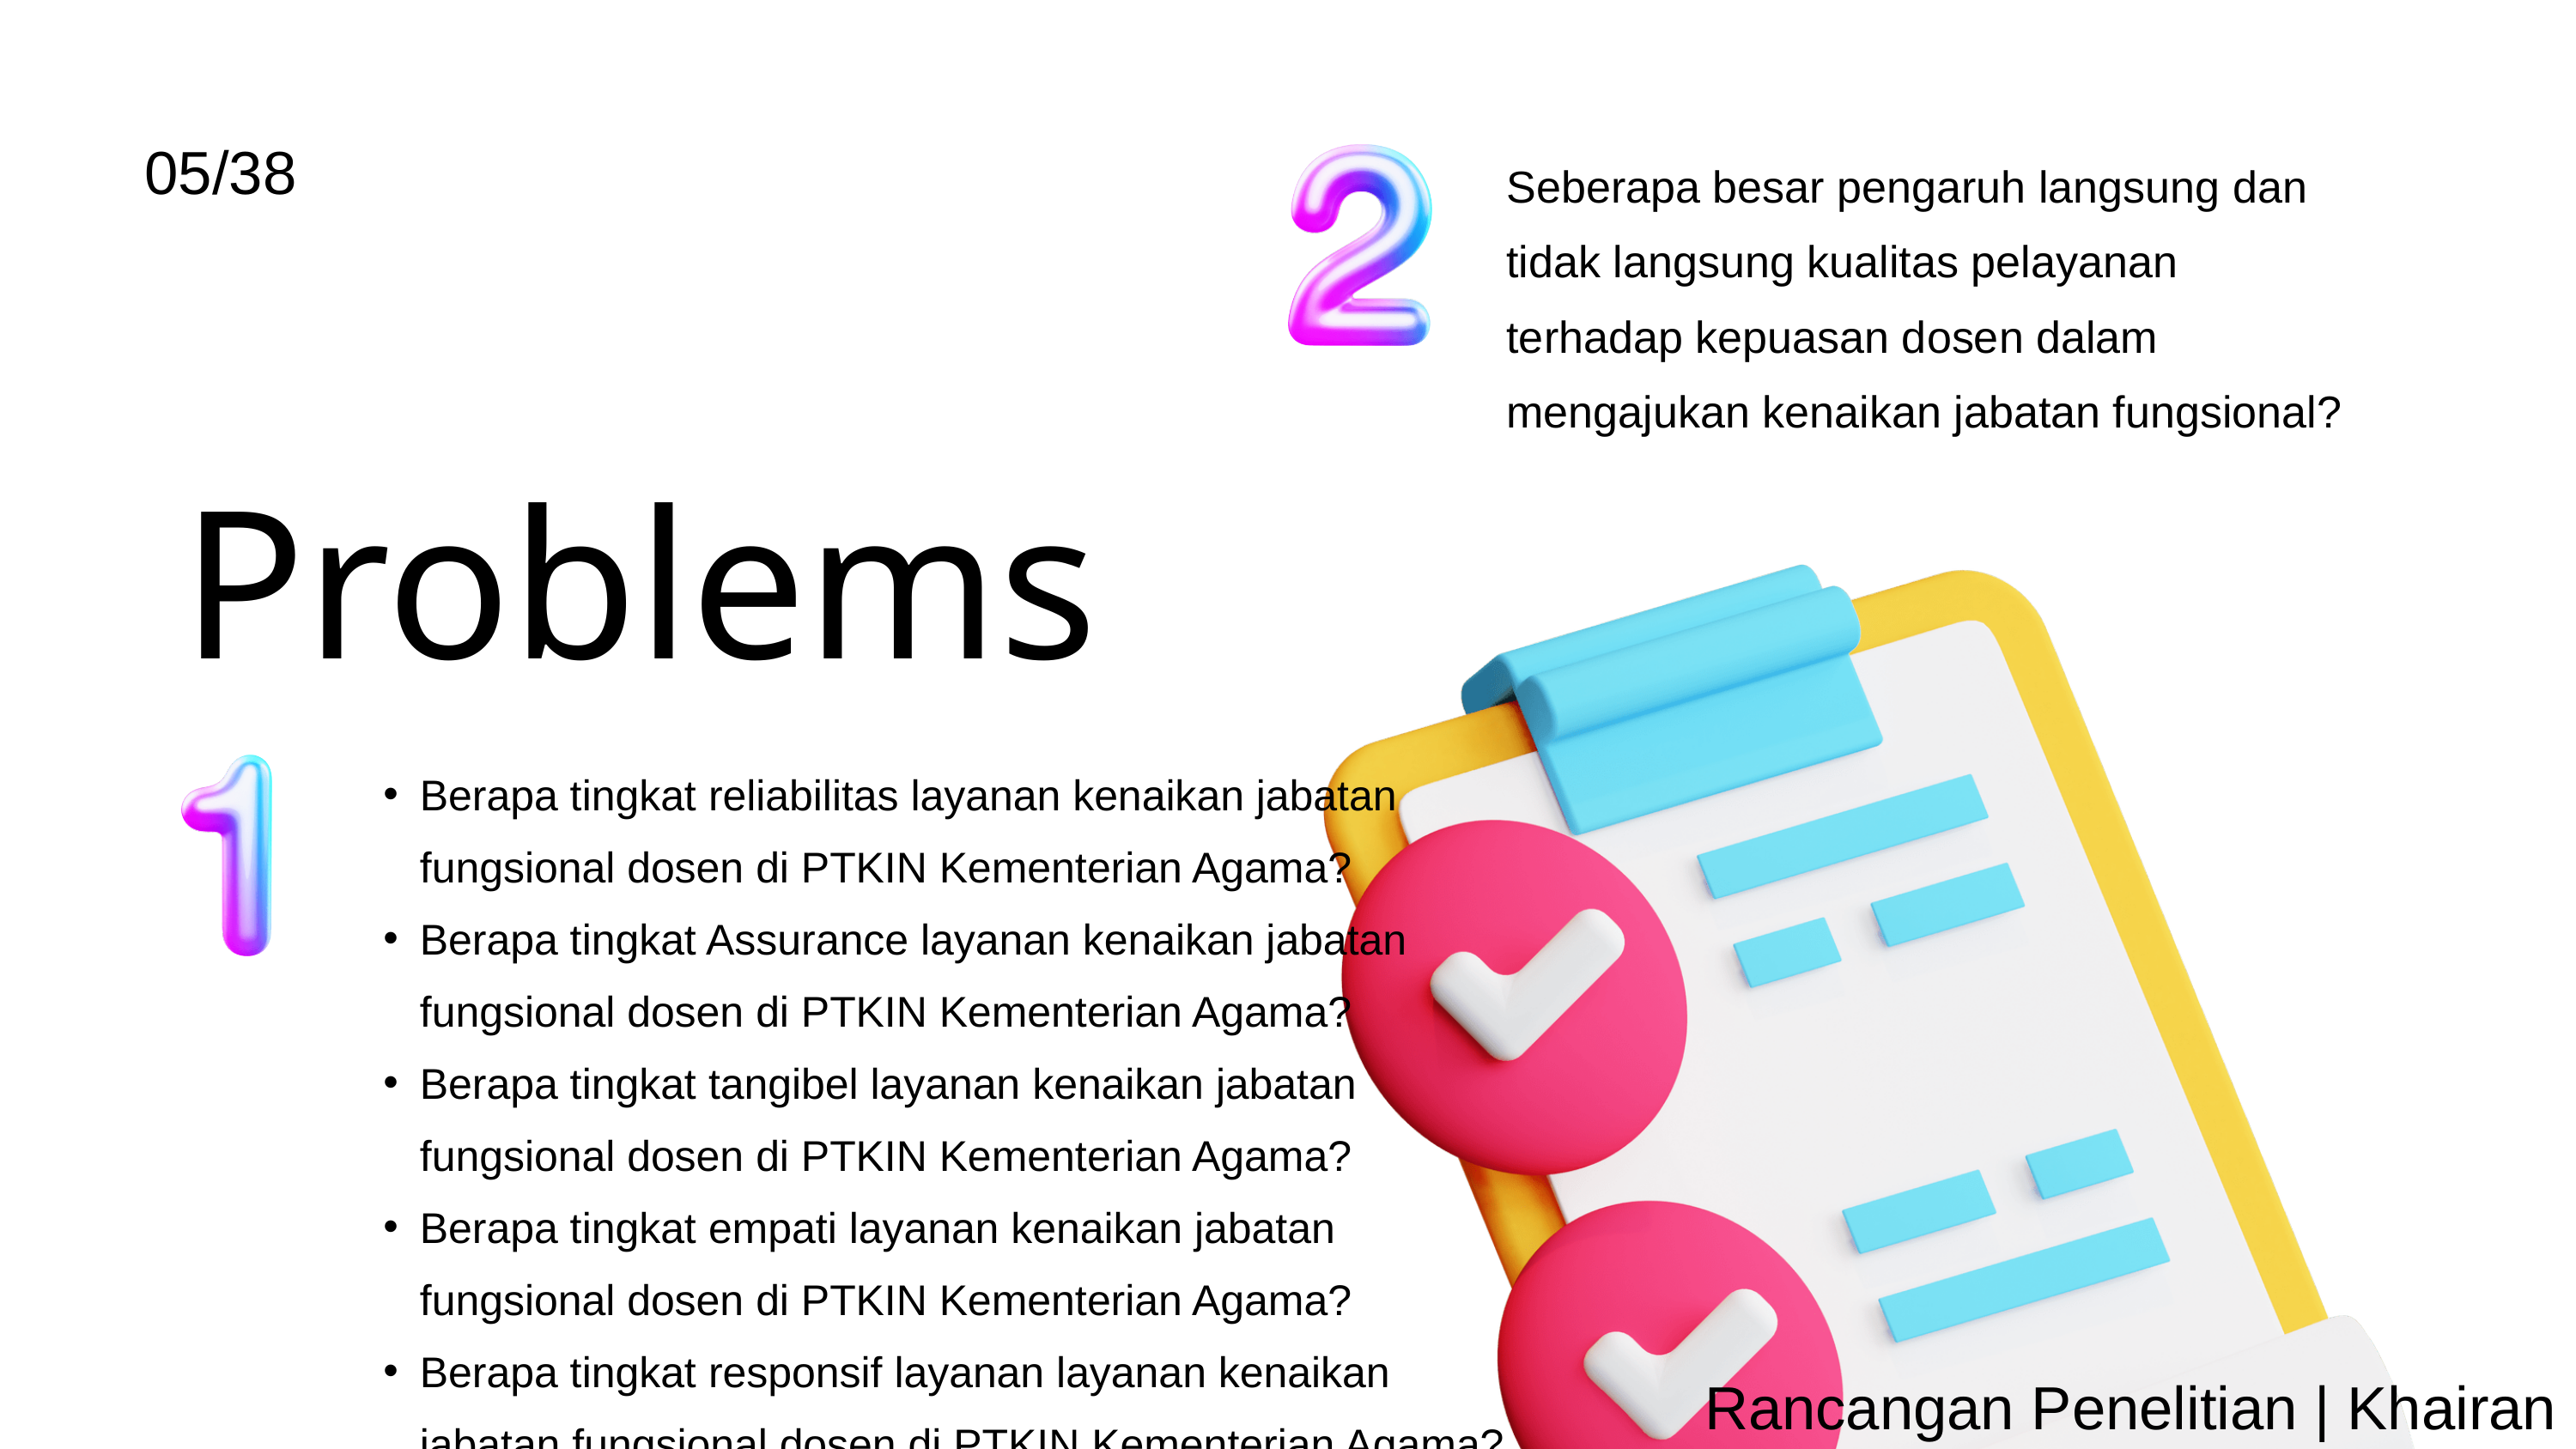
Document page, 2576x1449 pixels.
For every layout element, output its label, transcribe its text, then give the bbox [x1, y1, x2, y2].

text_box Seberapa besar pengaruh langsung dan tidak langsung kualitas pelayanan terhadap kepuasan dosen dalam mengajukan kenaikan jabatan fungsional? [1506, 136, 2357, 438]
picture [1322, 564, 2432, 1449]
text_box Problems [181, 448, 1432, 700]
picture [1287, 144, 1432, 346]
picture [181, 755, 272, 956]
text_box Berapa tingkat reliabilitas layanan kenaikan jabatan fungsional dosen di PTKIN Kementerian Agama? Berapa tingkat Assurance layanan kenaikan jabatan fungsional dosen di PTKIN Kementerian Agama? Berapa tingkat tangibel layanan kenaikan jabatan fungsional dosen di PTKIN Kementerian Agama? Berapa tingkat empati layanan kenaikan jabatan fungsional dosen di PTKIN Kementerian Agama? Berapa tingkat responsif layanan layanan kenaikan jabatan fungsional dosen di PTKIN Kementerian Agama? [346, 747, 1318, 1449]
text_box 05/38 [144, 105, 459, 207]
text_box Rancangan Penelitian | Khairan [2434, 1339, 2557, 1442]
